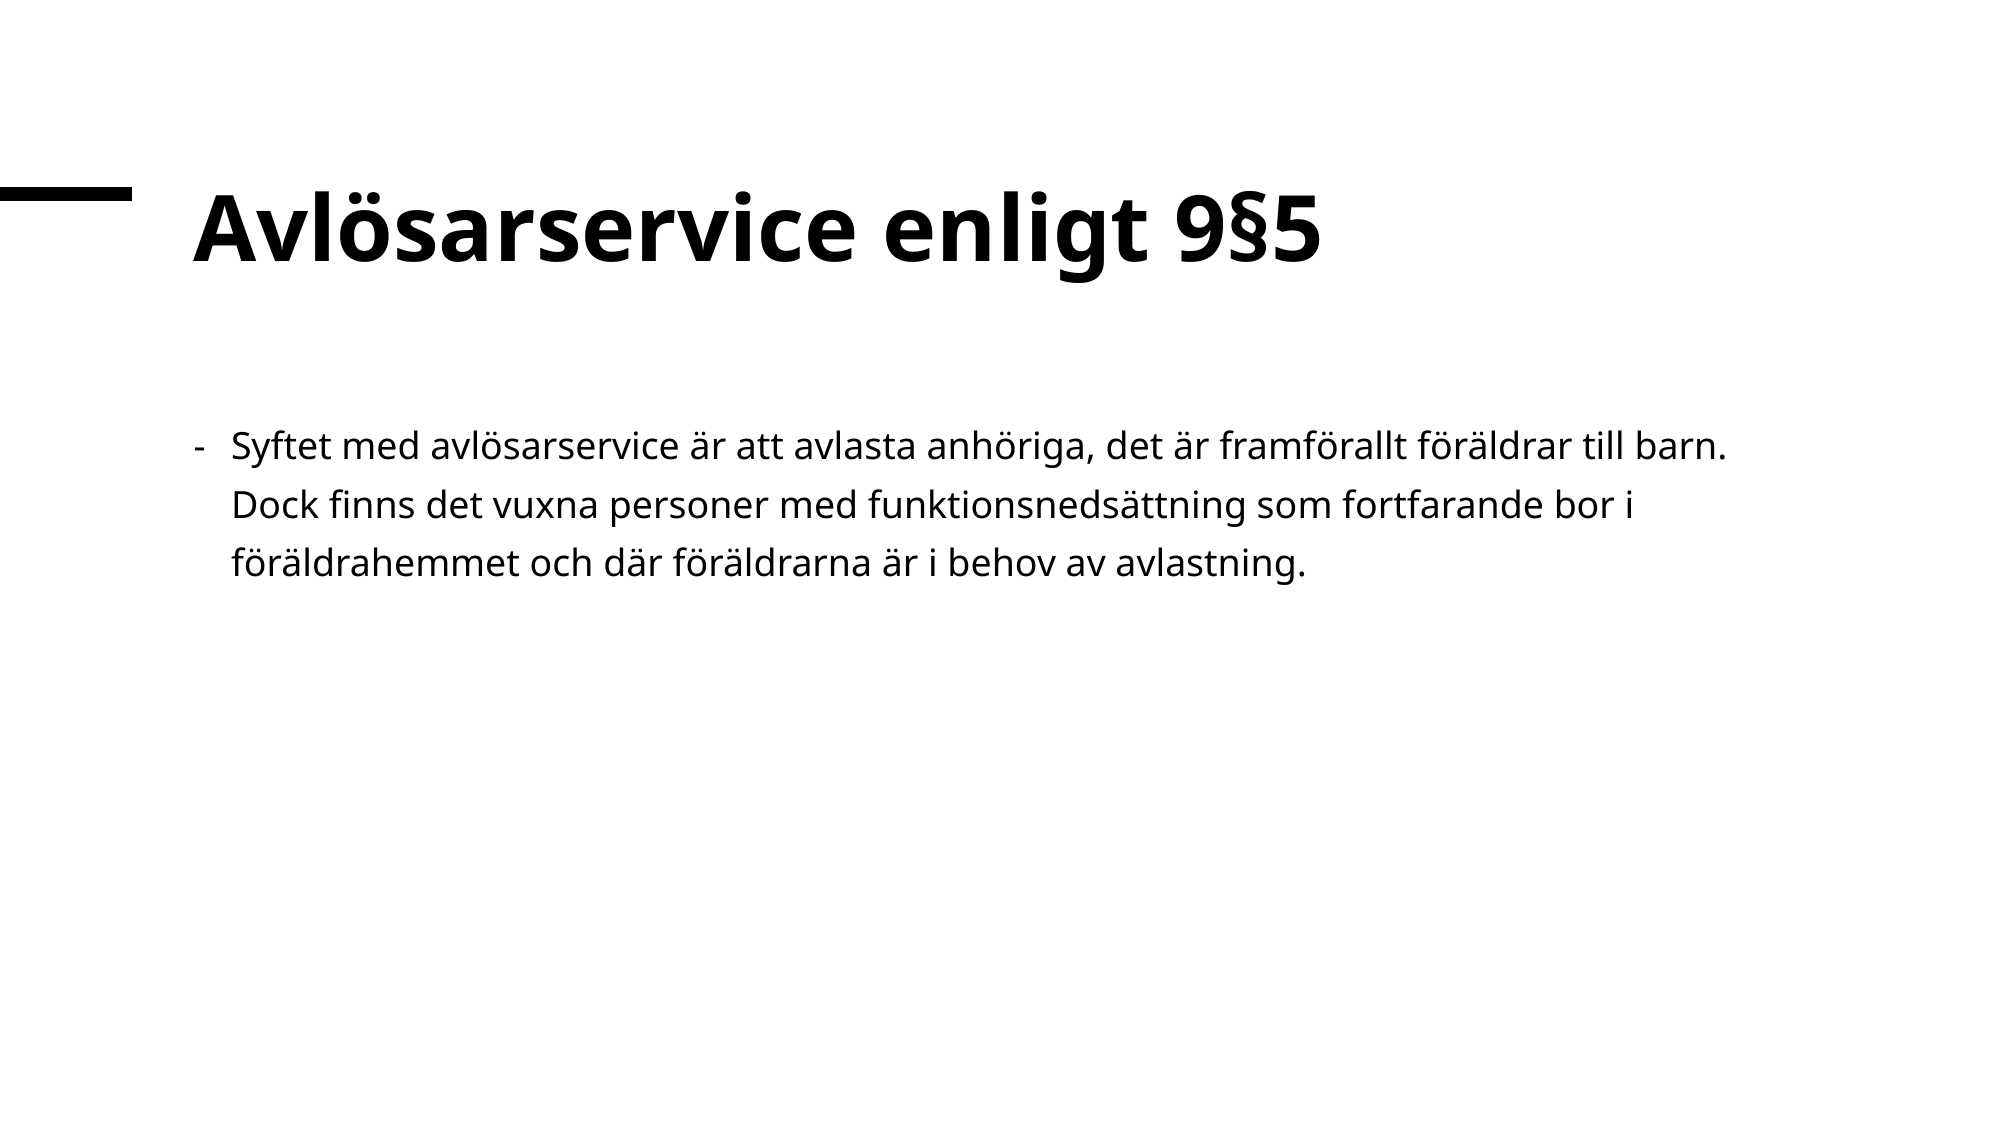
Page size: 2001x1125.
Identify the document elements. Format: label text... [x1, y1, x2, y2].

title Avlösarservice enligt 9§5 [178, 178, 1807, 392]
list Syftet med avlösarservice är att avlasta anhöriga, det är framförallt föräldrar till barn. Dock finns det vuxna personer med funktionsnedsättning som fortfarande bor i föräldrahemmet och där föräldrarna är i behov av avlastning. [178, 401, 1807, 1032]
